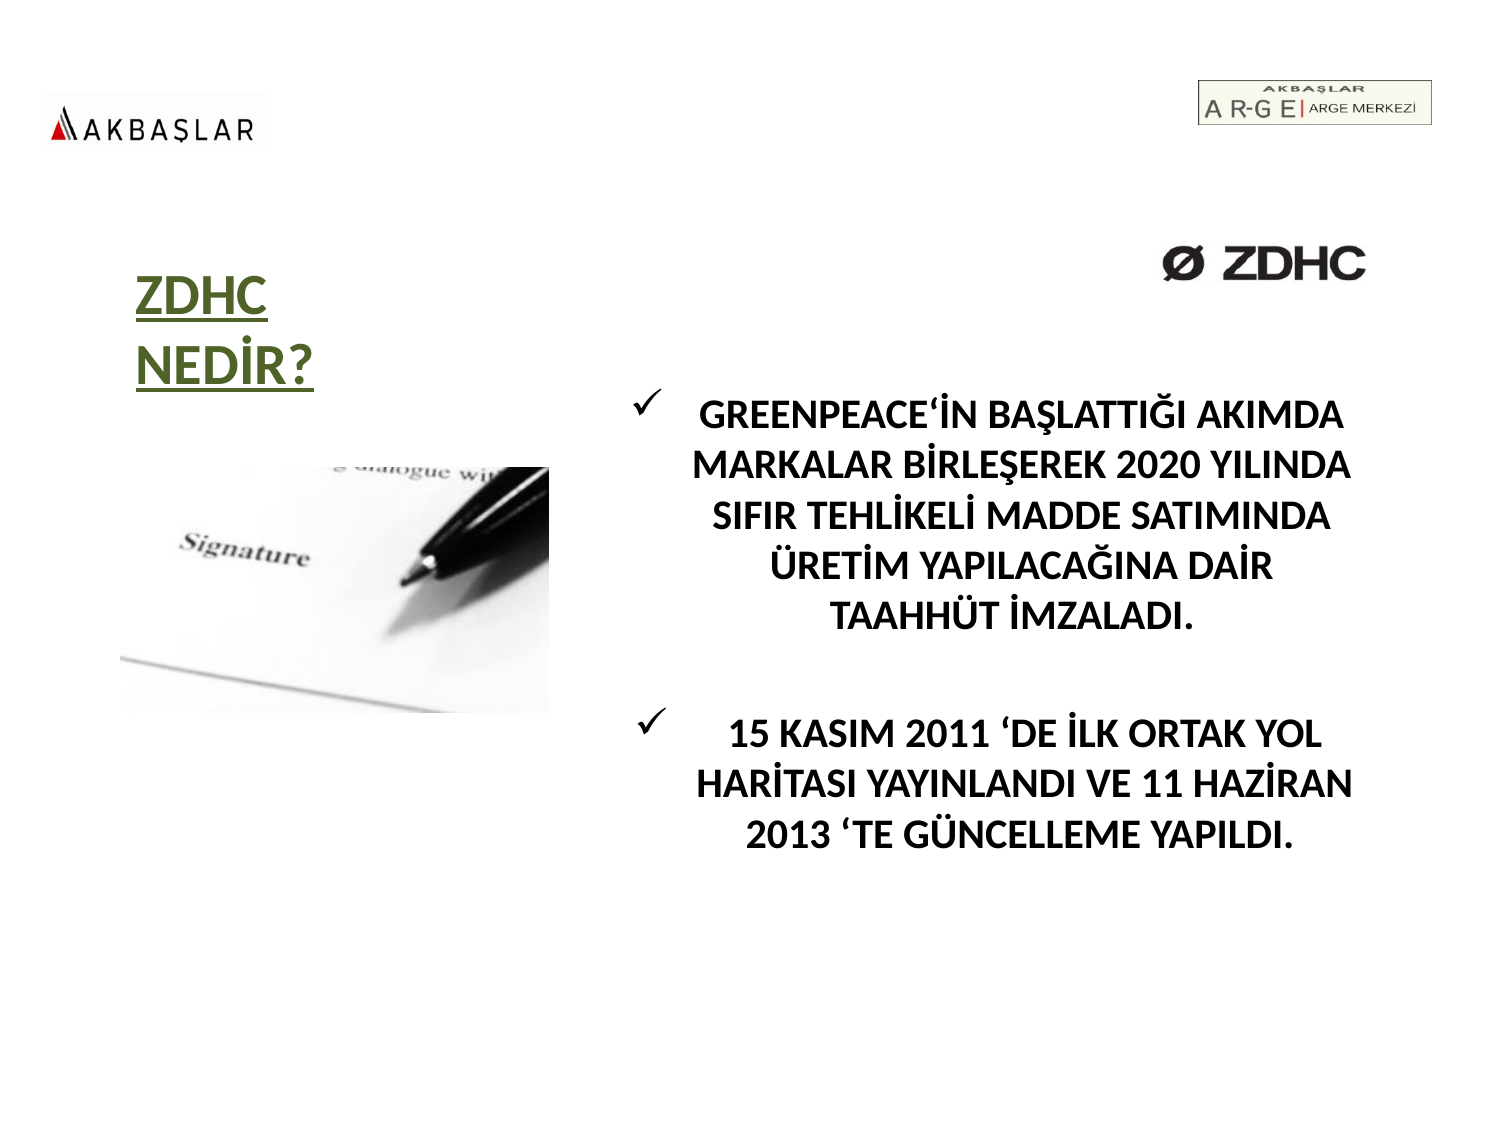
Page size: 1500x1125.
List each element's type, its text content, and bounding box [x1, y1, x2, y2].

text_box ZDHC NEDİR? [120, 248, 384, 404]
picture [1125, 184, 1402, 341]
subtitle GREENPEACE‘İN BAŞLATTIĞI AKIMDA MARKALAR BİRLEŞEREK 2020 YILINDA SIFIR TEHLİKELİ MADDE SATIMINDA ÜRETİM YAPILACAĞINA DAİR TAAHHÜT İMZALADI. 15 KASIM 2011 ‘DE İLK ORTAK YOL HARİTASI YAYINLANDI VE 11 HAZİRAN 2013 ‘TE GÜNCELLEME YAPILDI. [614, 320, 1379, 904]
picture [40, 92, 270, 151]
picture [1197, 80, 1432, 126]
picture [120, 467, 549, 714]
